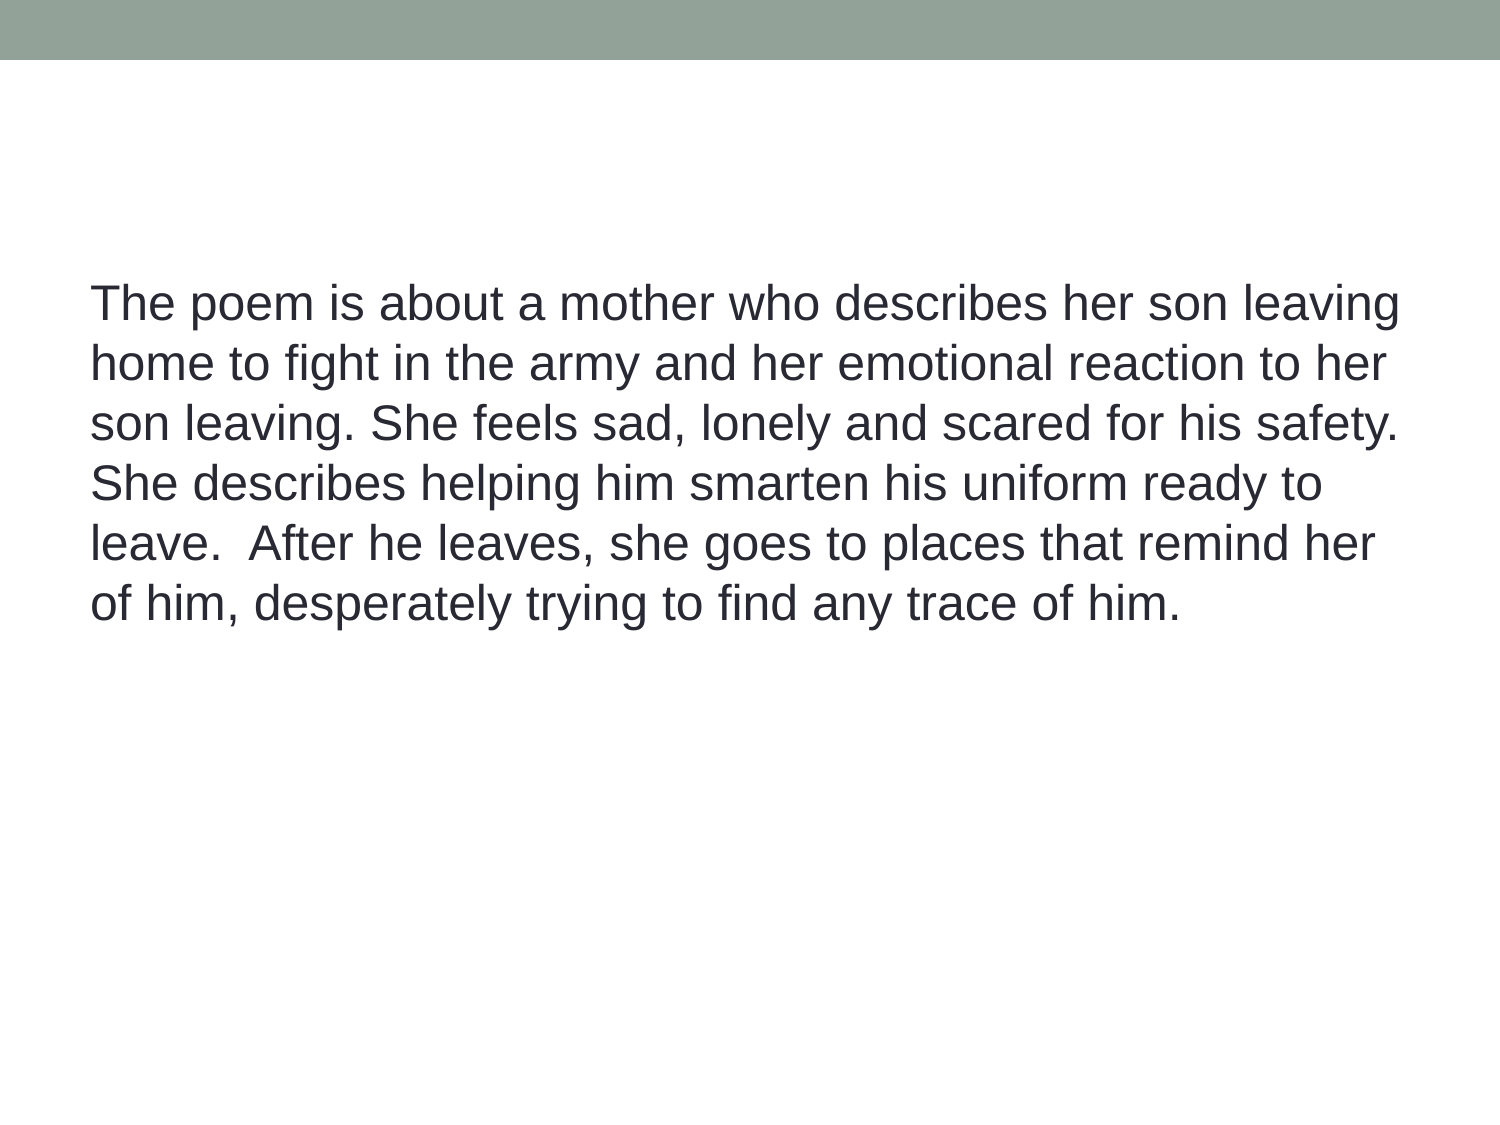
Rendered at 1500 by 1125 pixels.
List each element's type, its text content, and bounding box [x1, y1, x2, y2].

list The poem is about a mother who describes her son leaving home to fight in the army and her emotional reaction to her son leaving. She feels sad, lonely and scared for his safety. She describes helping him smarten his uniform ready to leave. After he leaves, she goes to places that remind her of him, desperately trying to find any trace of him. [75, 262, 1425, 1063]
